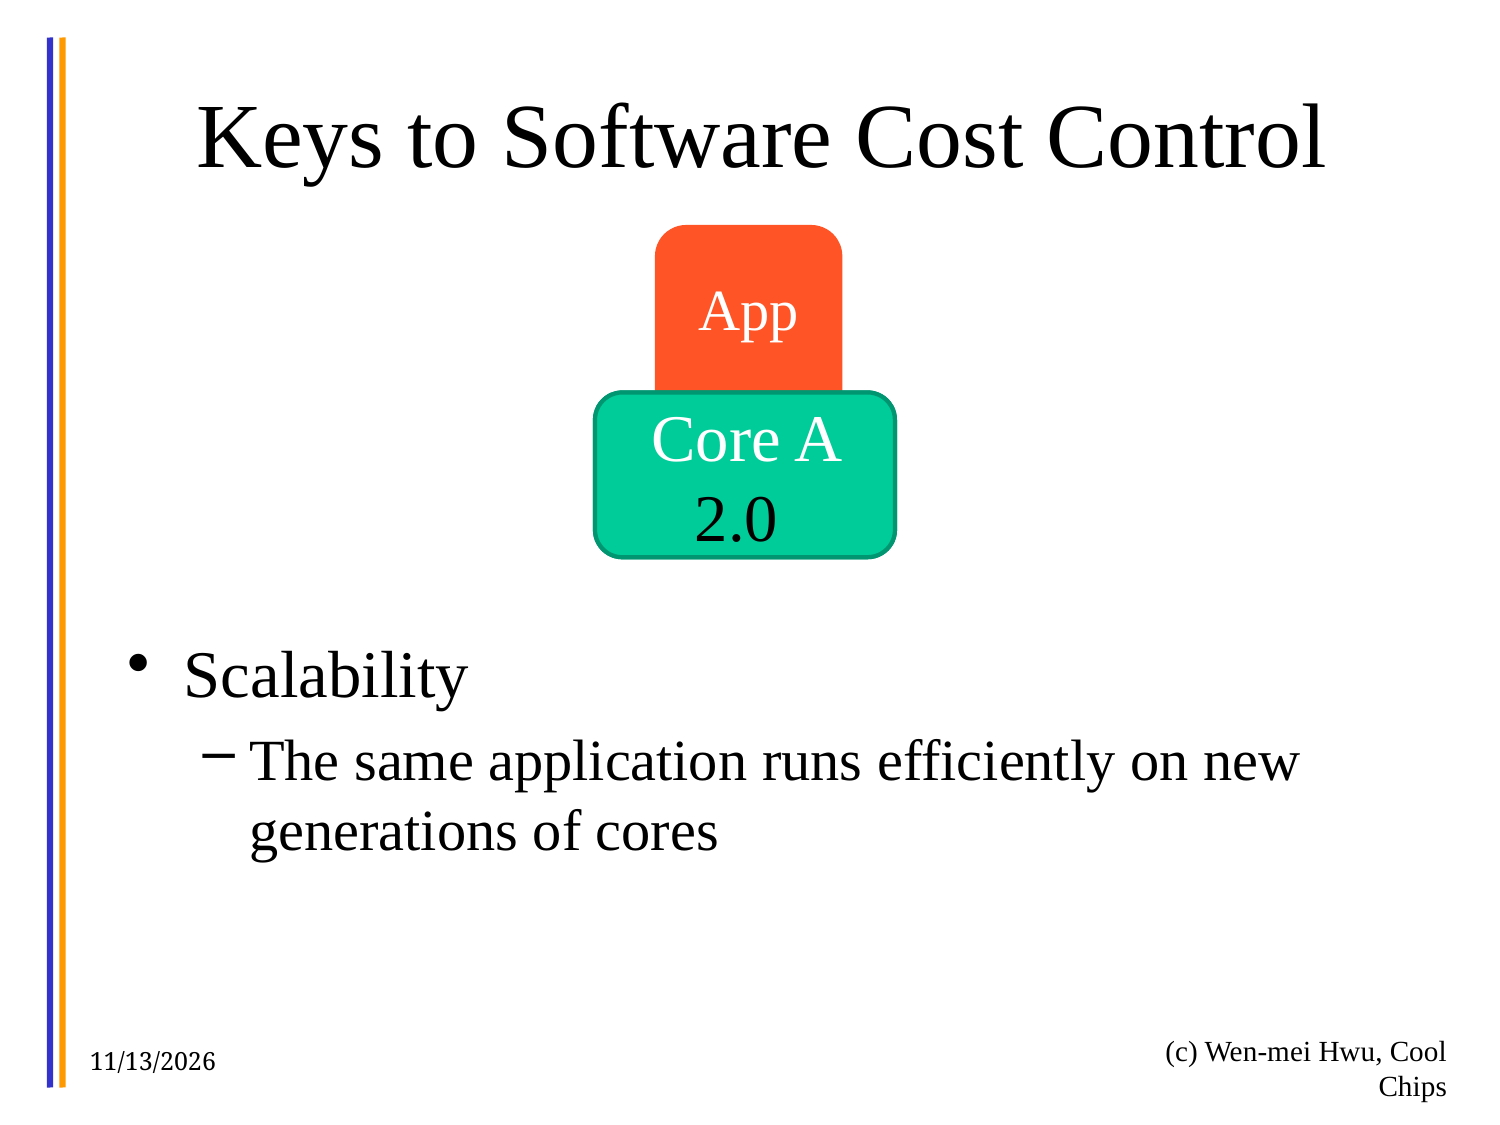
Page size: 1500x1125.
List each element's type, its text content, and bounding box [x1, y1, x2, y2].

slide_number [75, 1037, 650, 1113]
footer (c) Wen-mei Hwu, Cool Chips [1149, 1024, 1463, 1100]
text_box App [652, 222, 845, 390]
text_box Core A 2.0 [592, 390, 898, 560]
title Keys to Software Cost Control [112, 37, 1413, 225]
list Scalability The same application runs efficiently on new generations of cores [112, 249, 1413, 1000]
